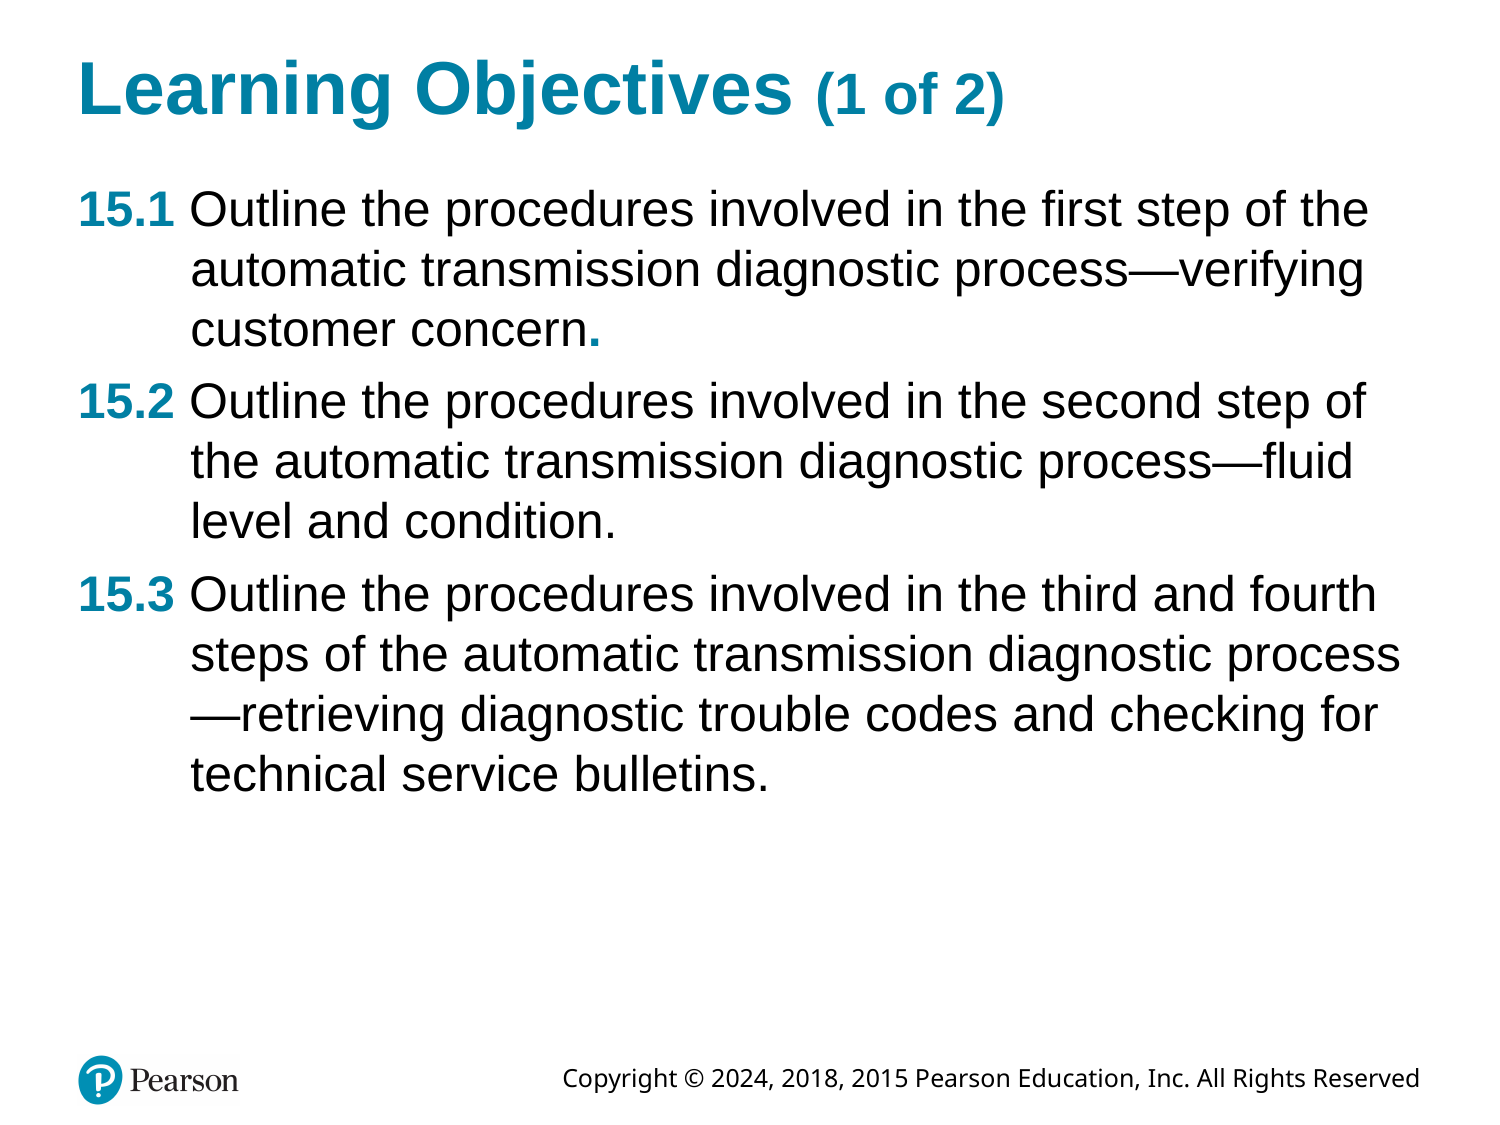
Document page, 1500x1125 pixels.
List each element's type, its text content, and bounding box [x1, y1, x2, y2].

list 15.1 Outline the procedures involved in the first step of the automatic transmission diagnostic process—verifying customer concern. 15.2 Outline the procedures involved in the second step of the automatic transmission diagnostic process—fluid level and condition. 15.3 Outline the procedures involved in the third and fourth steps of the automatic transmission diagnostic process—retrieving diagnostic trouble codes and checking for technical service bulletins. [77, 167, 1425, 811]
title Learning Objectives (1 of 2) [77, 0, 1425, 167]
picture [77, 1054, 240, 1106]
